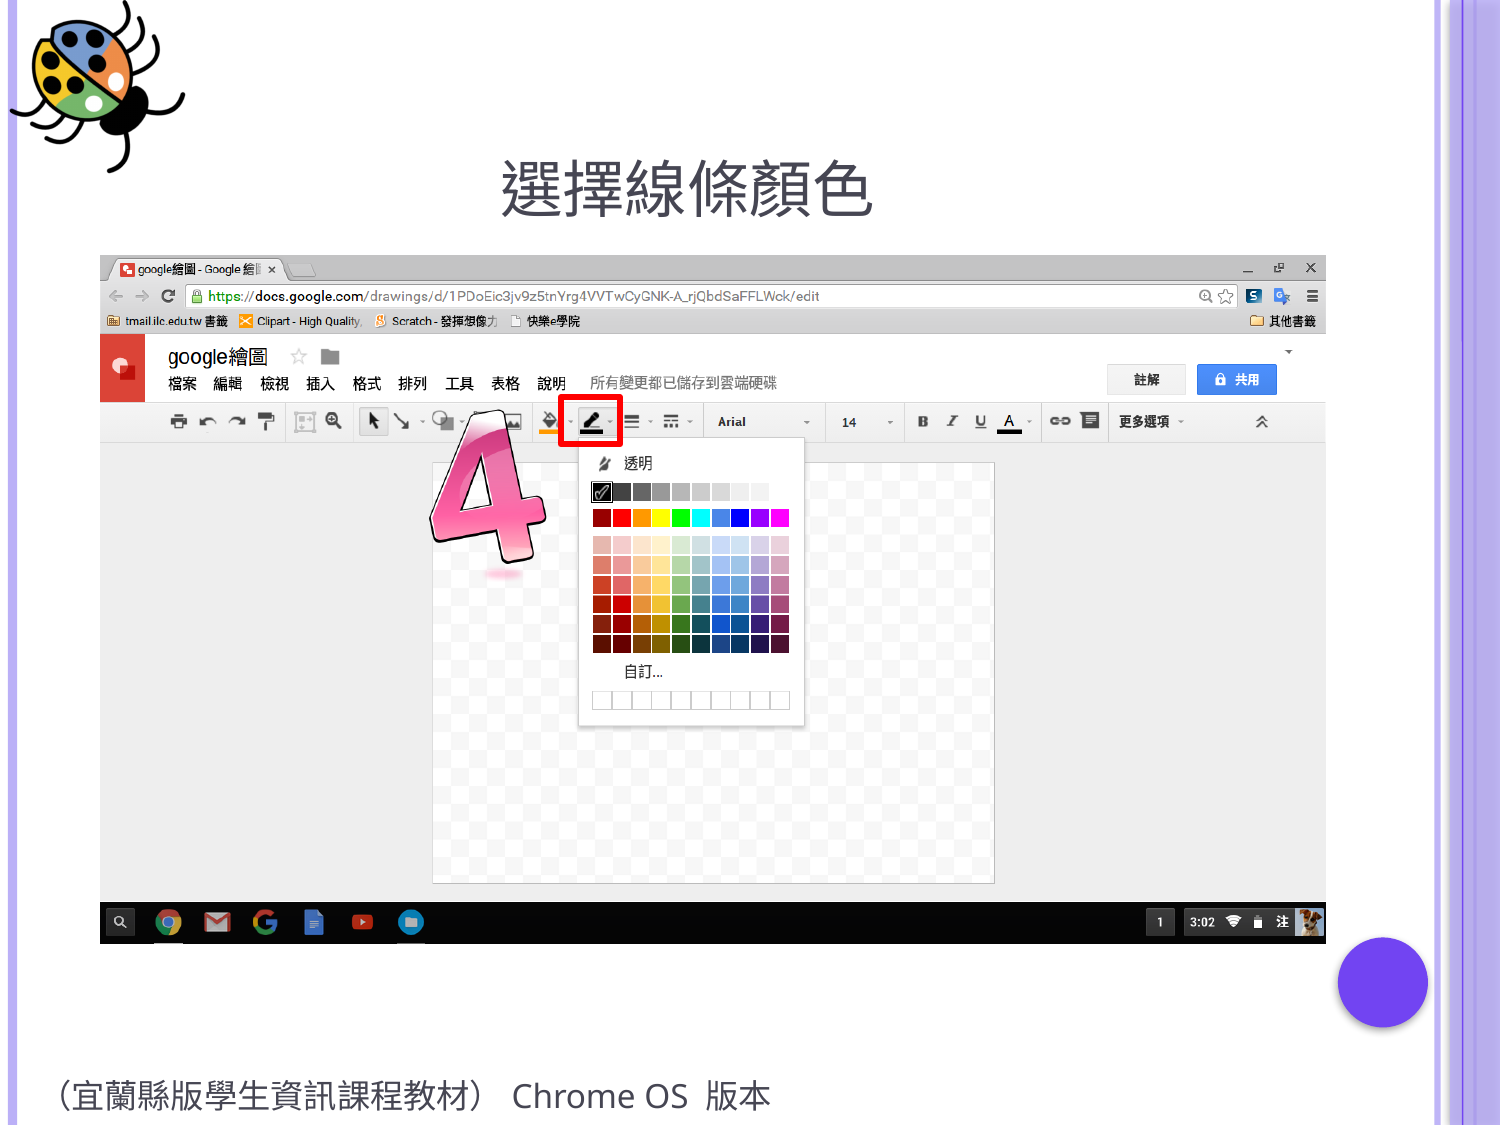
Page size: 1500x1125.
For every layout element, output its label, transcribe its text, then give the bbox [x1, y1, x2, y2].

picture [397, 403, 577, 582]
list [99, 254, 1326, 945]
picture [0, 0, 169, 176]
footer （宜蘭縣版學生資訊課程教材）Chrome OS 版本 [23, 1065, 809, 1125]
title 選擇線條顏色 [75, 45, 1300, 233]
